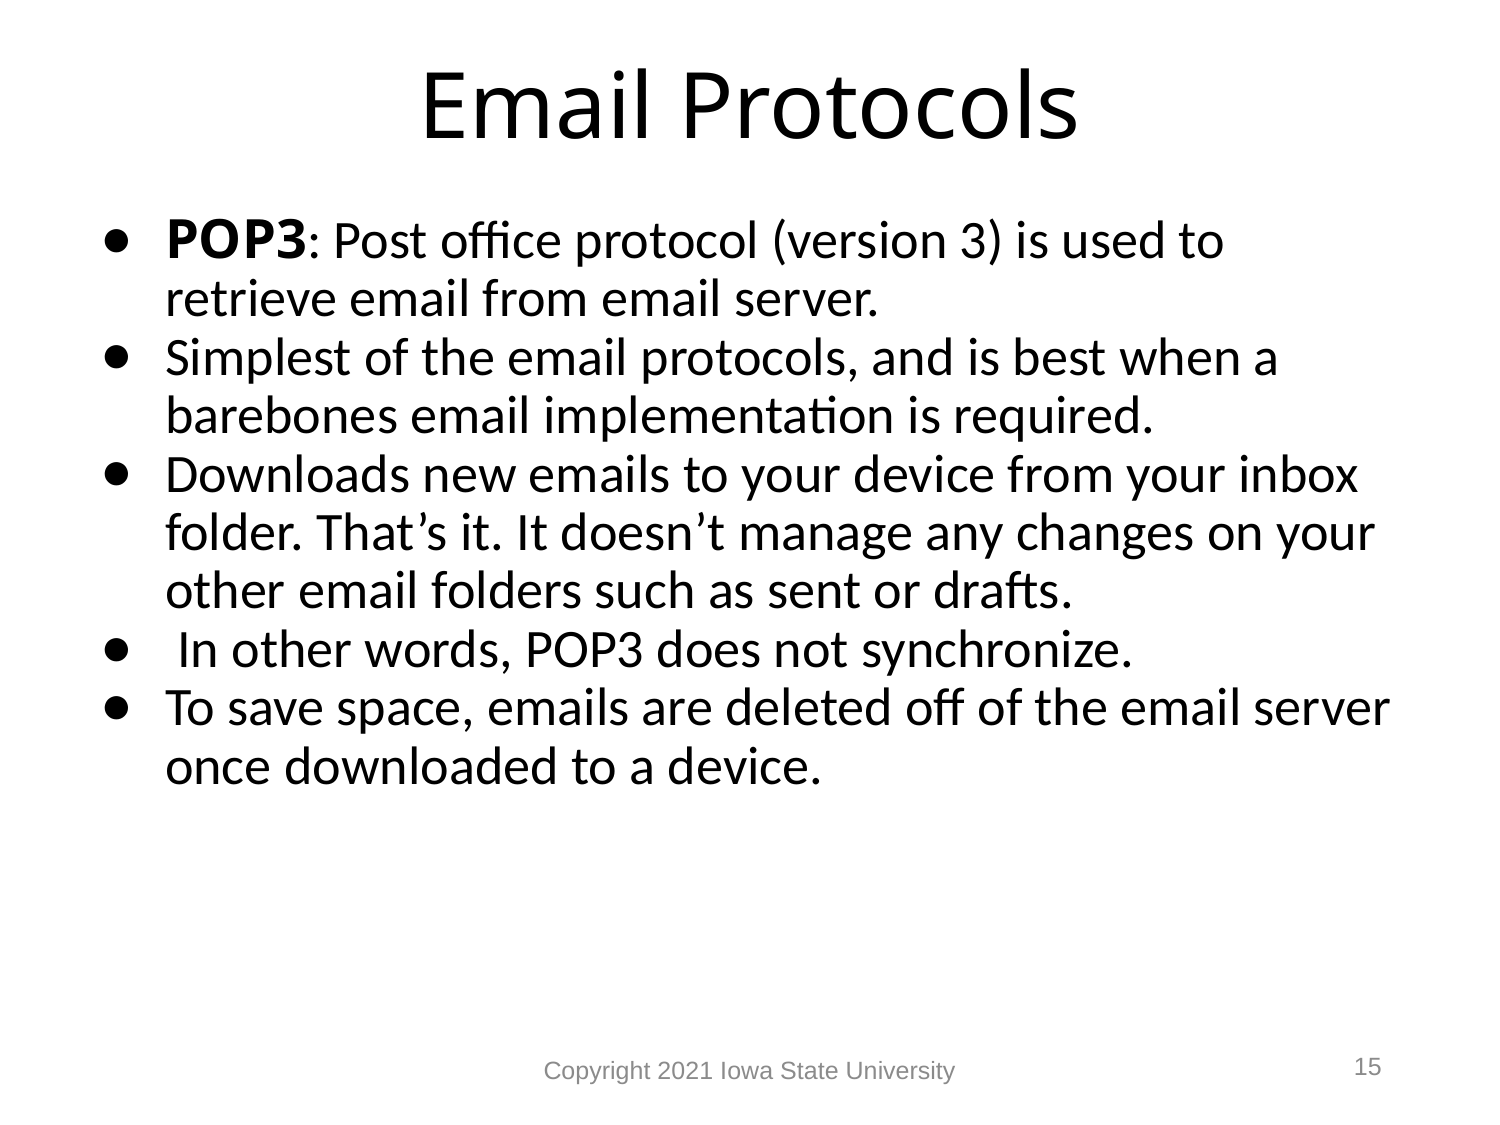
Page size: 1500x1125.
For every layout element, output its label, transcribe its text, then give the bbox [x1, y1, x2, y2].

footer Copyright 2021 Iowa State University [512, 1046, 988, 1125]
slide_number 15 [1059, 1042, 1397, 1103]
title Email Protocols [103, 0, 1397, 203]
list POP3: Post office protocol (version 3) is used to retrieve email from email server. Simplest of the email protocols, and is best when a barebones email implementation is required. Downloads new emails to your device from your inbox folder. That’s it. It doesn’t manage any changes on your other email folders such as sent or drafts. In other words, POP3 does not synchronize. To save space, emails are deleted off of the email server once downloaded to a device. [75, 203, 1425, 947]
